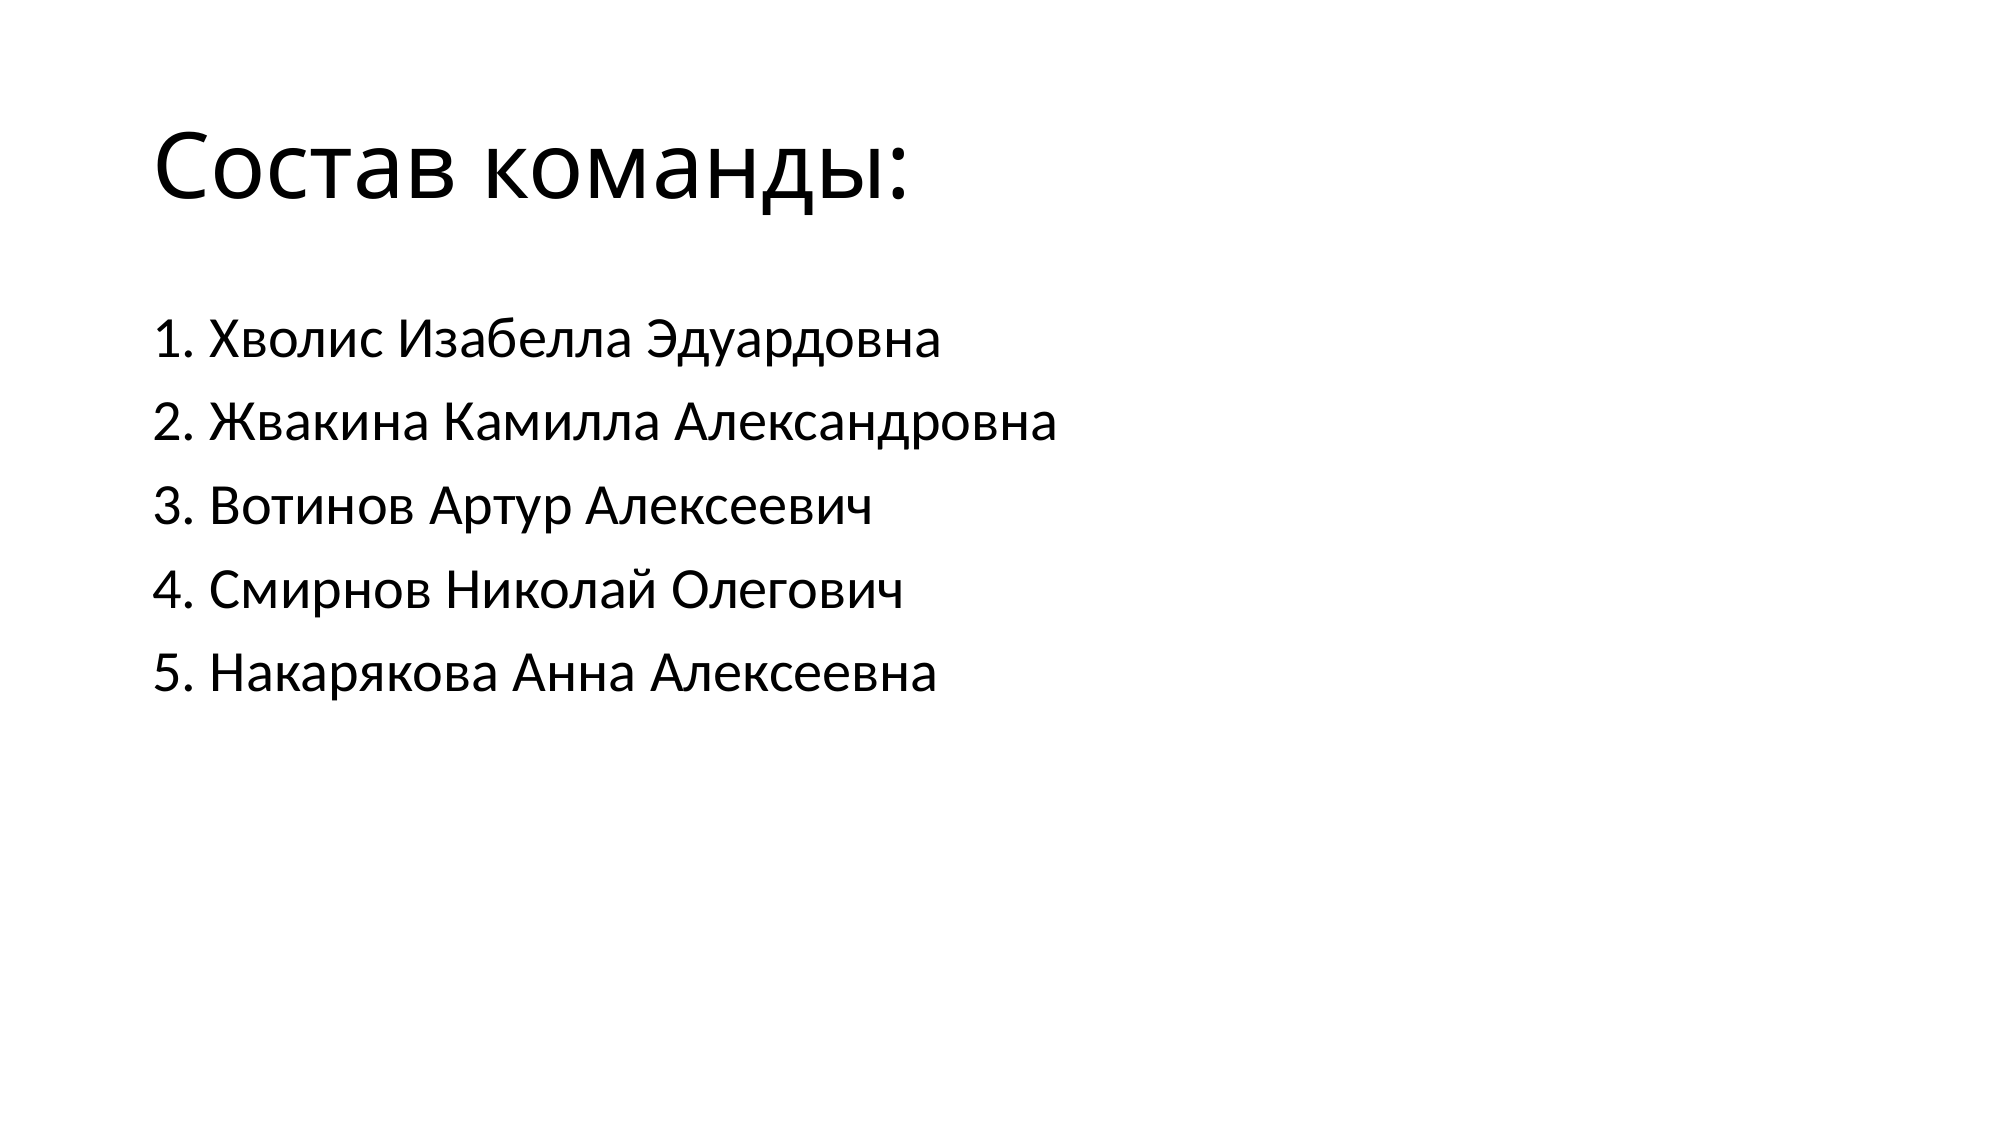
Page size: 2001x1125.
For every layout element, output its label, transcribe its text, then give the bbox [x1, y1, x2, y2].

title Состав команды: [137, 59, 1863, 278]
list 1. Хволис Изабелла Эдуардовна 2. Жвакина Камилла Александровна 3. Вотинов Артур Алексеевич 4. Смирнов Николай Олегович 5. Накарякова Анна Алексеевна [137, 299, 1863, 1014]
